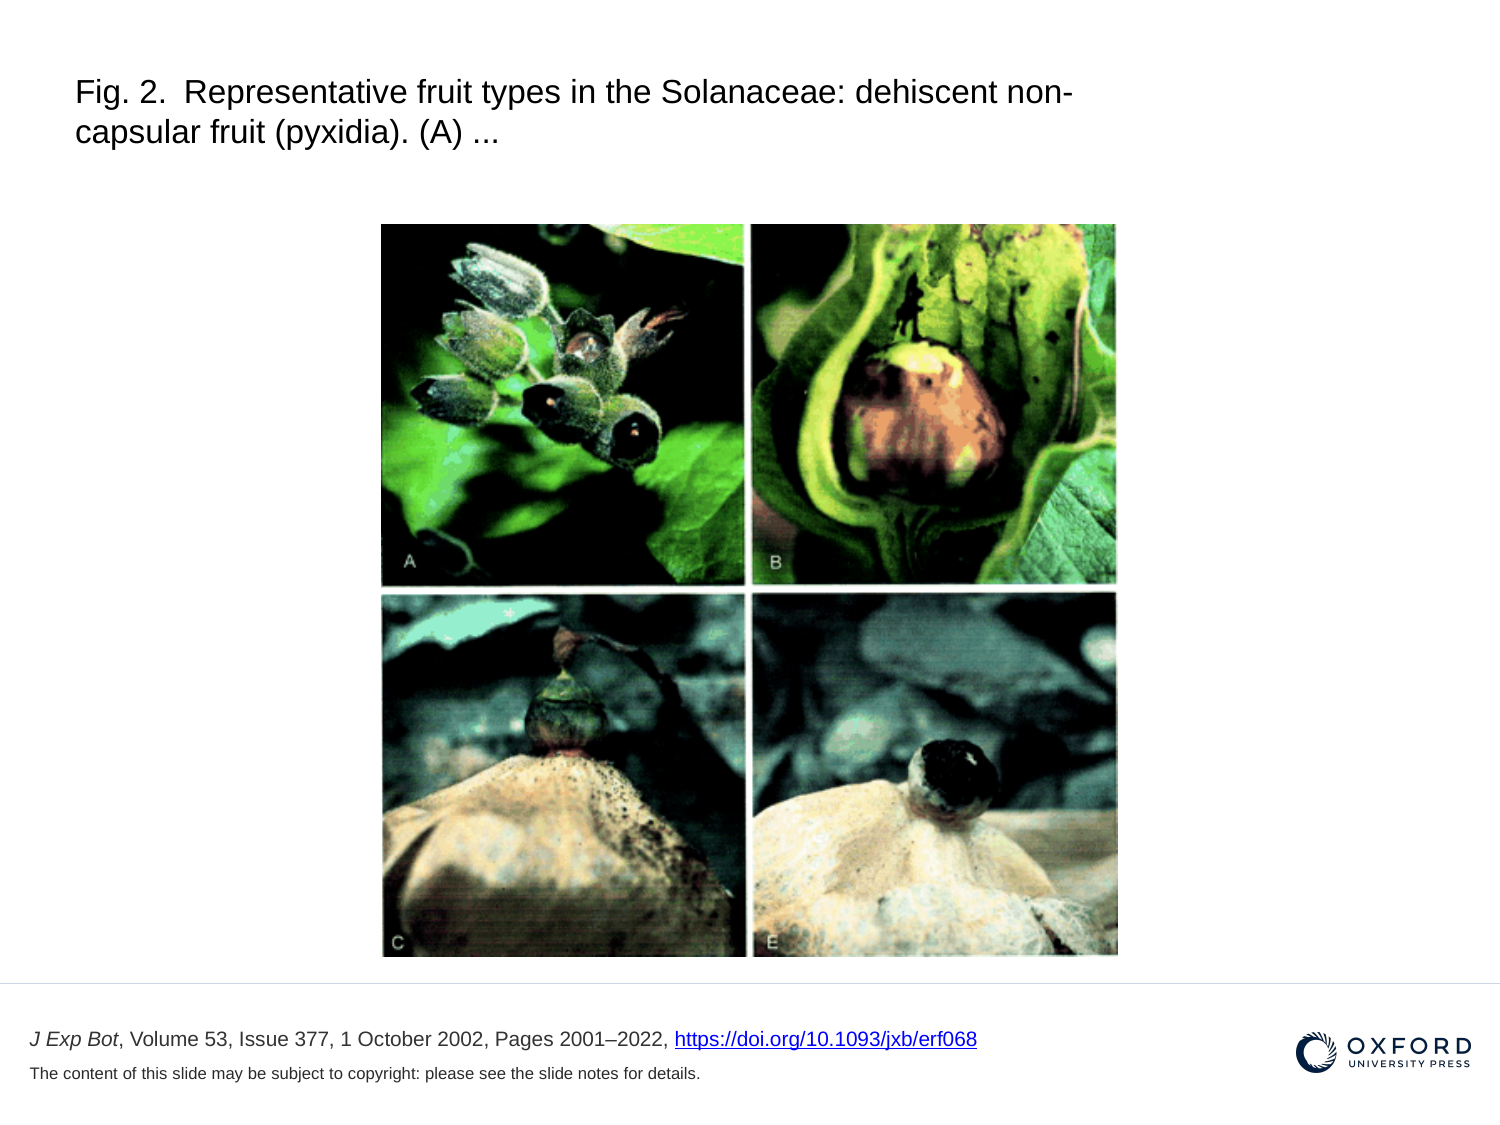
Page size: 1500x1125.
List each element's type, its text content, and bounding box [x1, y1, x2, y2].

picture [1296, 1032, 1471, 1073]
footer J Exp Bot, Volume 53, Issue 377, 1 October 2002, Pages 2001–2022, https://doi.org/10.1093/jxb/erf068 The content of this slide may be subject to copyright: please see the slide notes for details. [0, 983, 1260, 1125]
picture [381, 224, 1118, 957]
title Fig. 2. Representative fruit types in the Solanaceae: dehiscent non‐capsular fruit (pyxidia). (A) ... [75, 69, 1078, 171]
